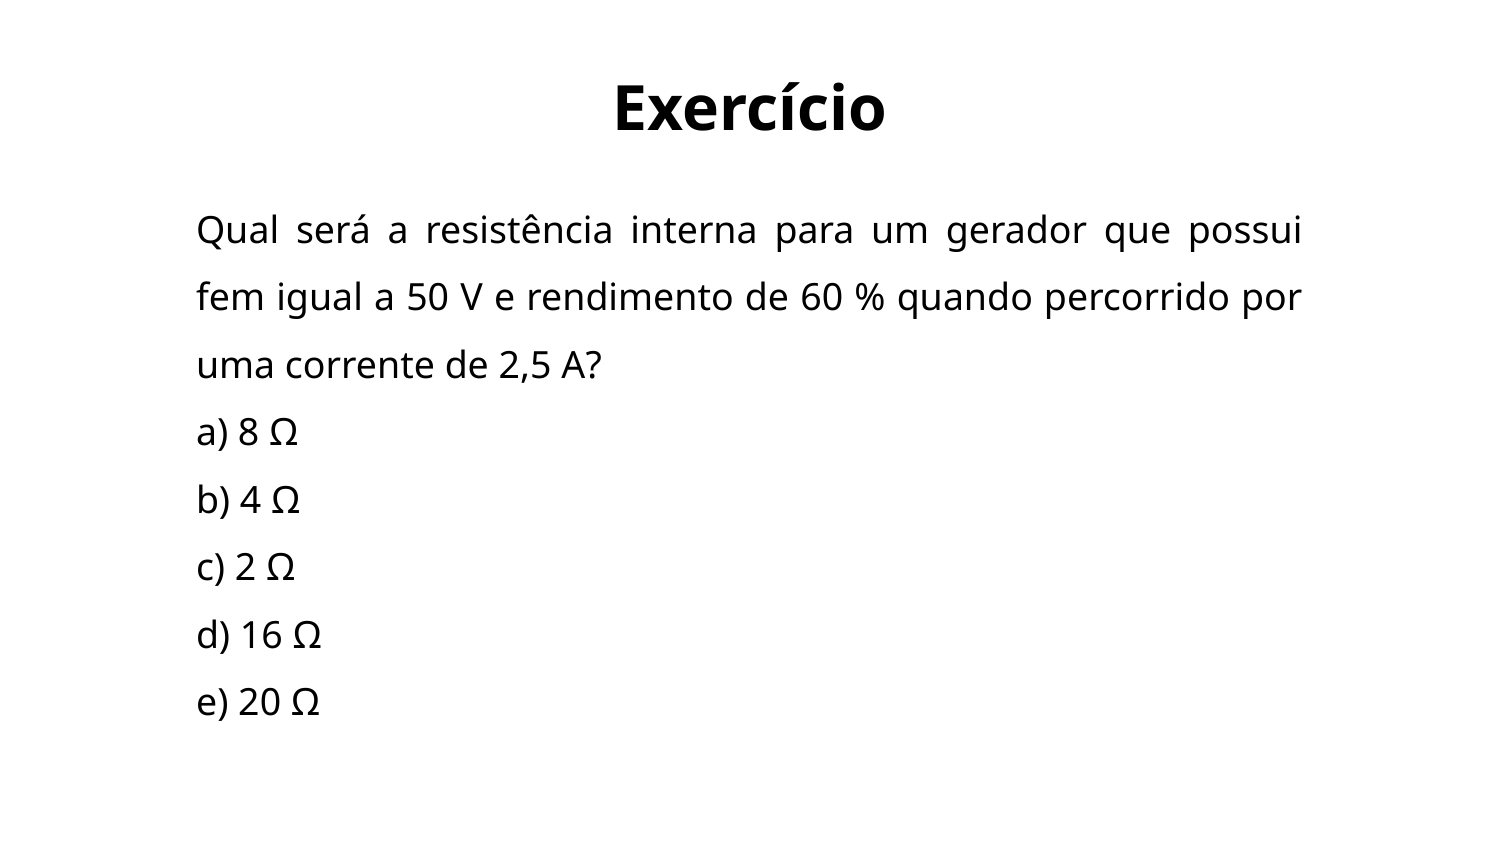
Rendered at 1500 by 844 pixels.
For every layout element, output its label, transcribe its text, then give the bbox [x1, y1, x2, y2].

text_box Qual será a resistência interna para um gerador que possui fem igual a 50 V e rendimento de 60 % quando percorrido por uma corrente de 2,5 A? a) 8 Ω b) 4 Ω c) 2 Ω d) 16 Ω e) 20 Ω [179, 174, 1321, 733]
title Exercício [174, 52, 1326, 176]
